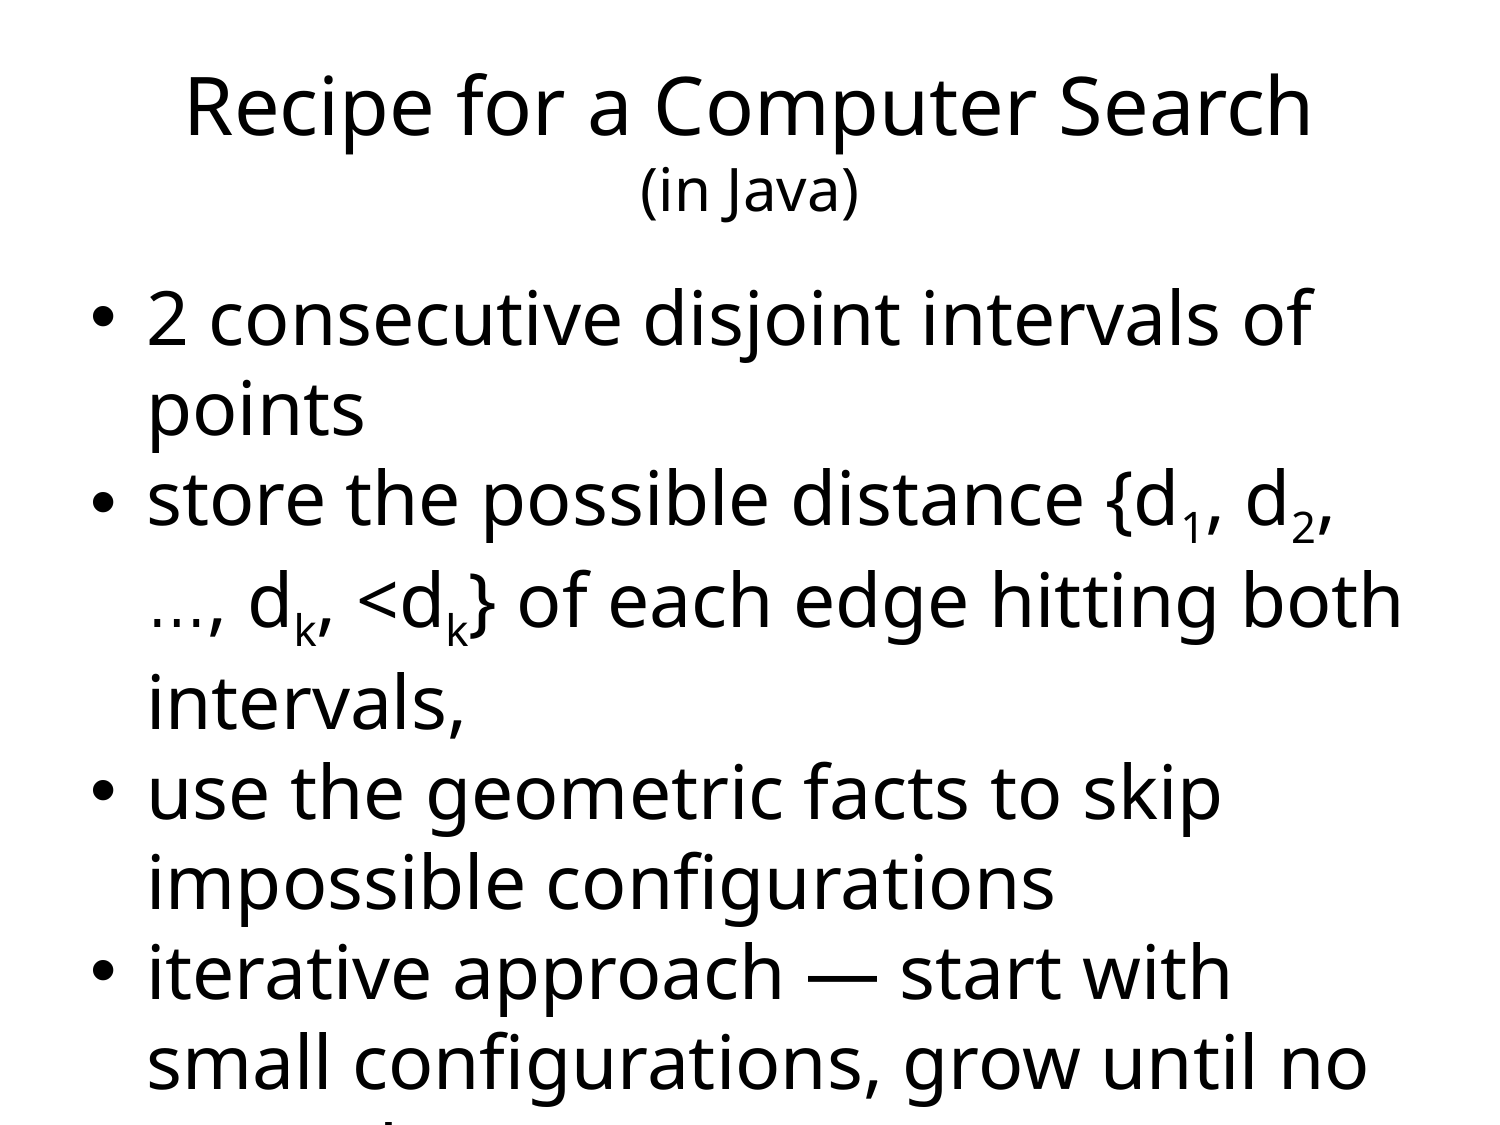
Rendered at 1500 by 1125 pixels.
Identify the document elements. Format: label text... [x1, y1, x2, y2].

list 2 consecutive disjoint intervals of points store the possible distance {d1, d2, …, dk, <dk} of each edge hitting both intervals, use the geometric facts to skip impossible configurations iterative approach — start with small configurations, grow until no more dk can occur [75, 262, 1425, 1005]
title Recipe for a Computer Search (in Java) [75, 45, 1425, 233]
